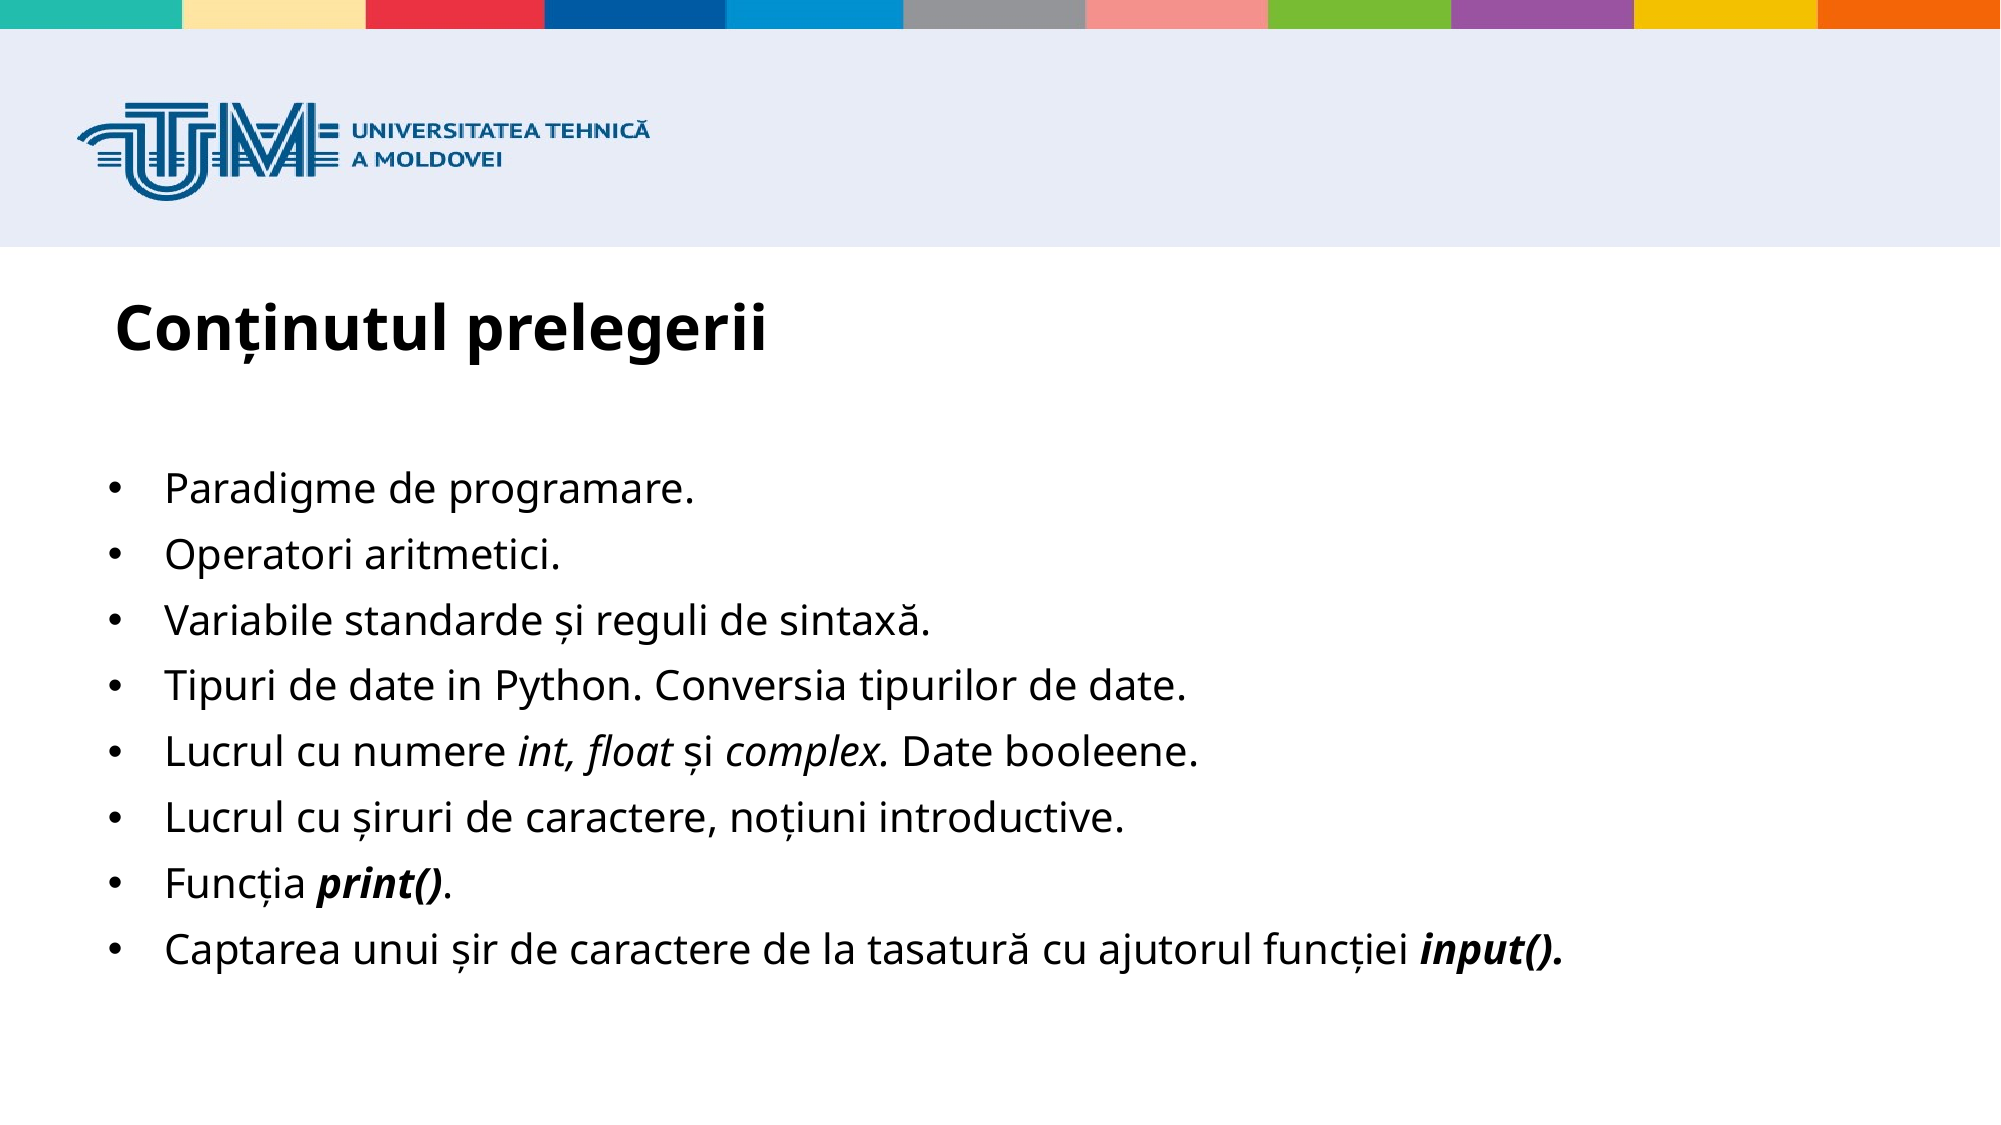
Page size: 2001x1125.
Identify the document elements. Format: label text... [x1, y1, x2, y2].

title Conținutul prelegerii [99, 274, 1825, 387]
list Paradigme de programare. Operatori aritmetici. Variabile standarde și reguli de sintaxă. Tipuri de date in Python. Conversia tipurilor de date. Lucrul cu numere int, float și complex. Date booleene. Lucrul cu șiruri de caractere, noțiuni introductive. Funcția print(). Captarea unui șir de caractere de la tasatură cu ajutorul funcției input(). [92, 389, 1629, 1075]
picture [0, 0, 2001, 1125]
